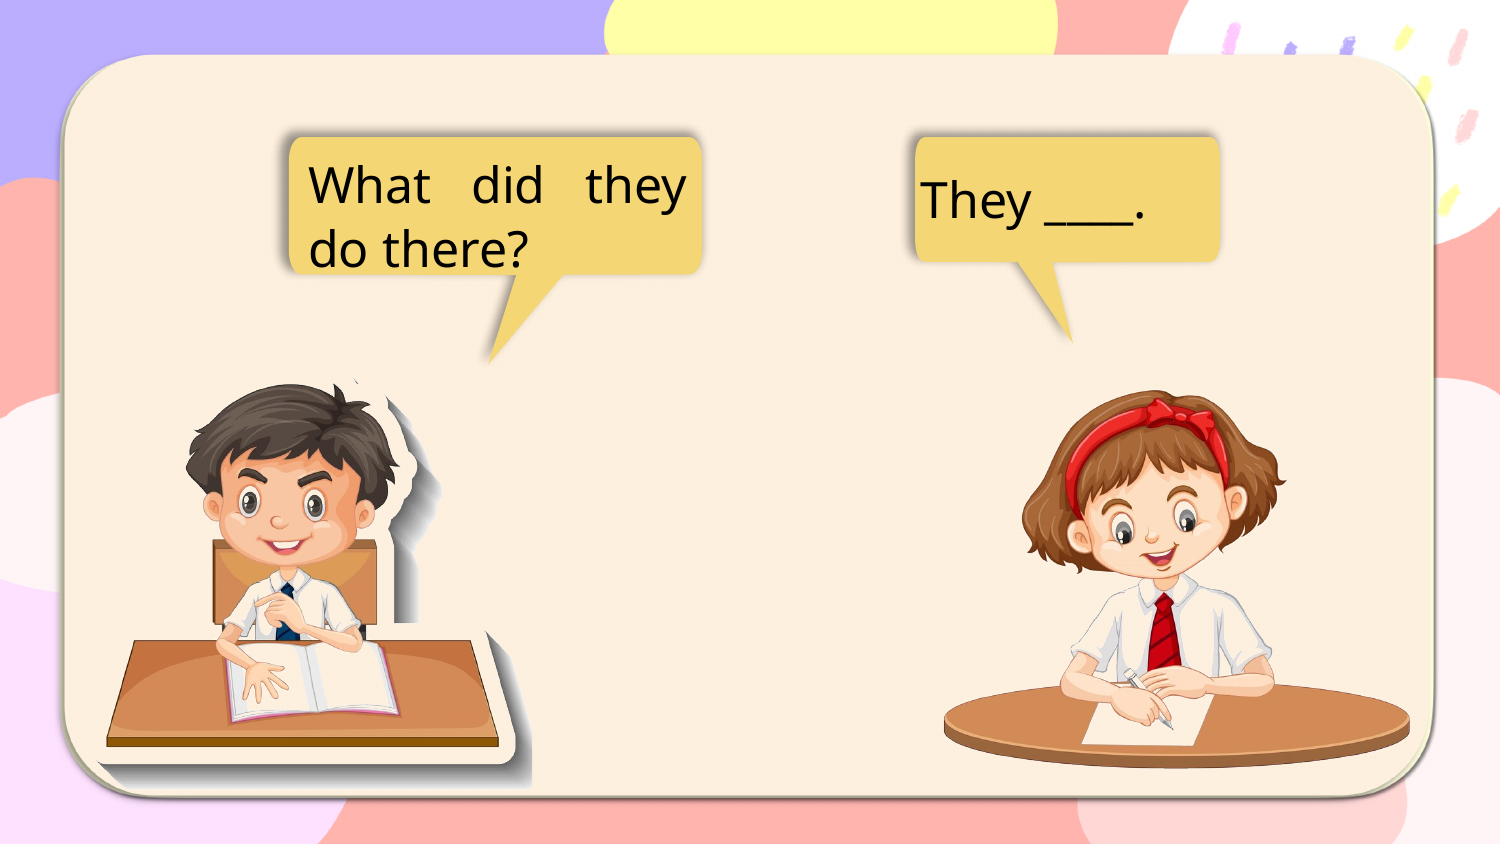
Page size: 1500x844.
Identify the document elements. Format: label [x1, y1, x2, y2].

picture [0, 0, 1500, 844]
text_box [288, 136, 703, 365]
text_box [905, 136, 1251, 344]
